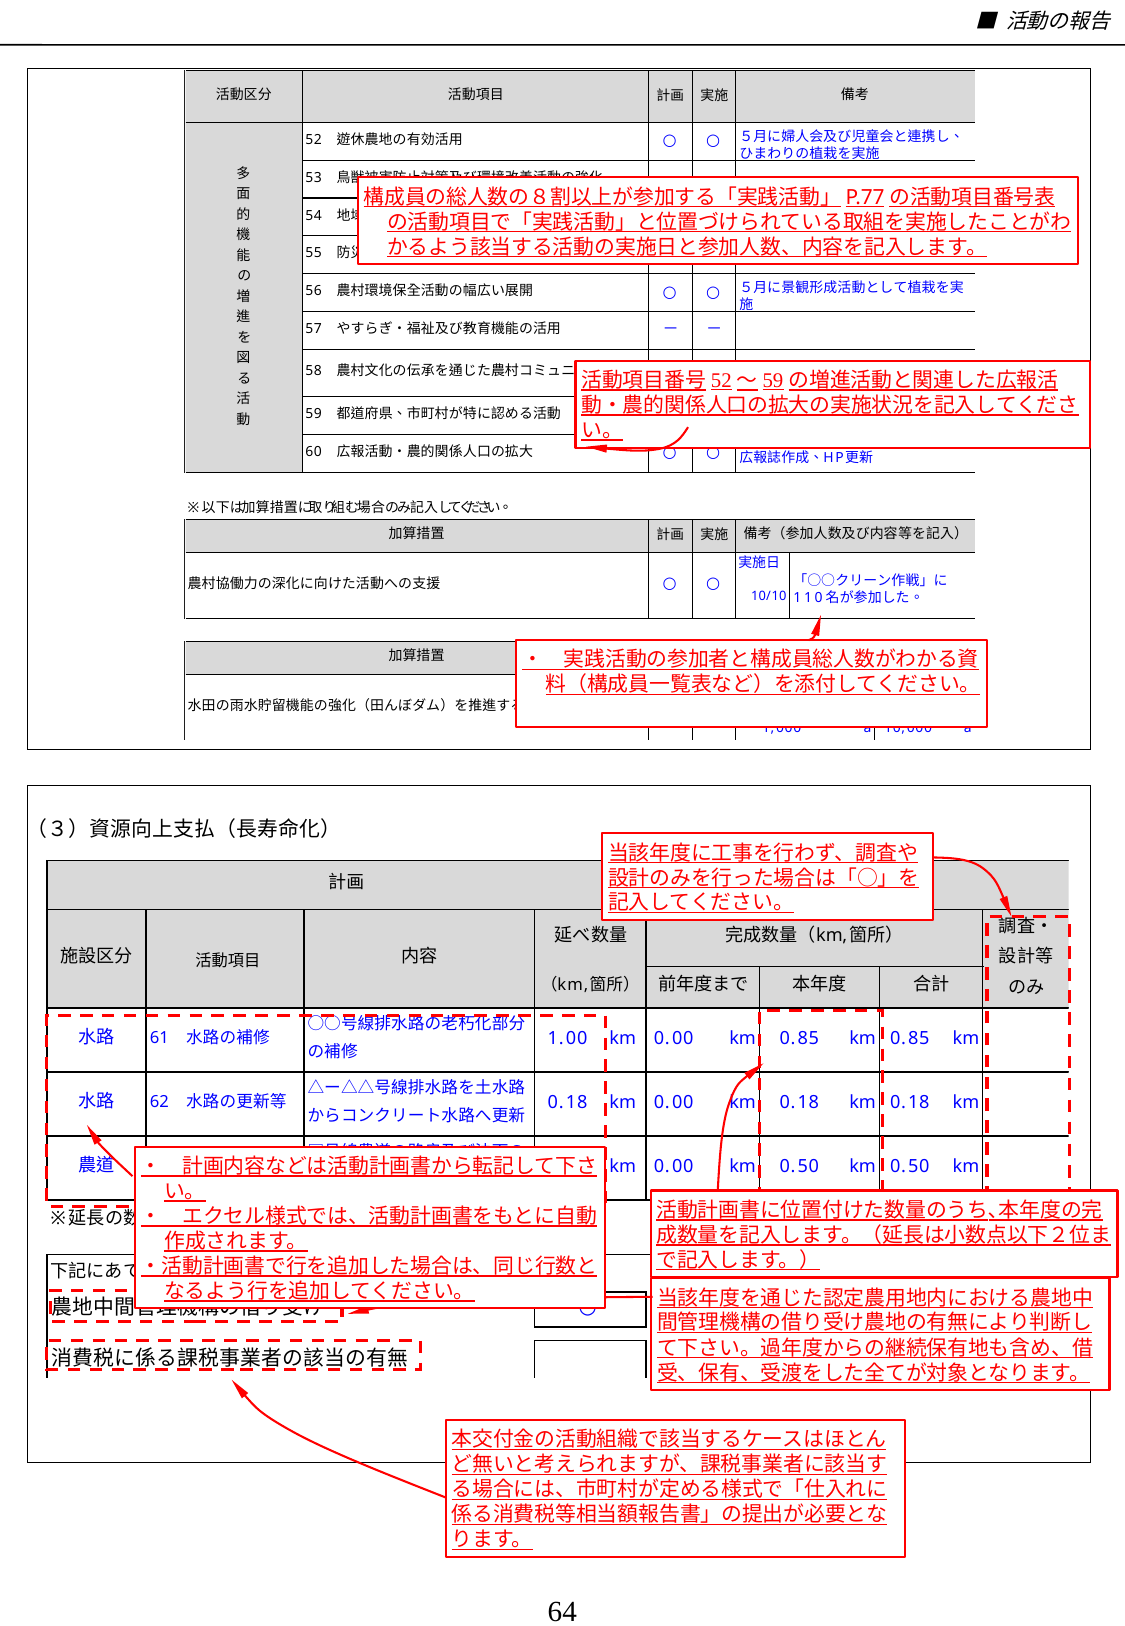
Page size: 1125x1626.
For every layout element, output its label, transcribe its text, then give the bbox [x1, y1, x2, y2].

text_box [26, 67, 1091, 750]
text_box [26, 784, 1091, 1190]
text_box 活動計画書に位置付けた数量のうち､本年度の完成数量を記入します。（延長は小数点以下２位まで記入します。） [1071, 1190, 1118, 1278]
text_box 当該年度を通じた認定農用地内における農地中間管理機構の借り受け農地の有無により判断して下さい。過年度からの継続保有地も含め、借受、保有、受渡をした全てが対象となります。 [651, 1278, 1110, 1391]
picture [21, 812, 1071, 1380]
text_box [234, 1380, 1091, 1463]
text_box 構成員の総人数の８割以上が参加する「実践活動」P.77の活動項目番号表の活動項目で「実践活動」と位置づけられている取組を実施したことがわかるよう該当する活動の実施日と参加人数、内容を記入します。 [976, 177, 1078, 265]
text_box 64 [509, 1592, 616, 1625]
text_box ・ 実践活動の参加者と構成員総人数がわかる資料（構成員一覧表など）を添付してください。 [976, 640, 987, 727]
text_box 活動項目番号52～59の増進活動と関連した広報活動・農的関係人口の拡大の実施状況を記入してください。 [976, 360, 1091, 448]
text_box 本交付金の活動組織で該当するケースはほとんど無いと考えられますが、課税事業者に該当する場合には、市町村が定める様式で「仕入れに係る消費税等相当額報告書」の提出が必要となります。 [445, 1420, 905, 1557]
text_box ■ 活動の報告 [0, 0, 1125, 40]
picture [184, 70, 976, 741]
text_box [231, 1380, 447, 1499]
text_box [26, 1380, 354, 1463]
